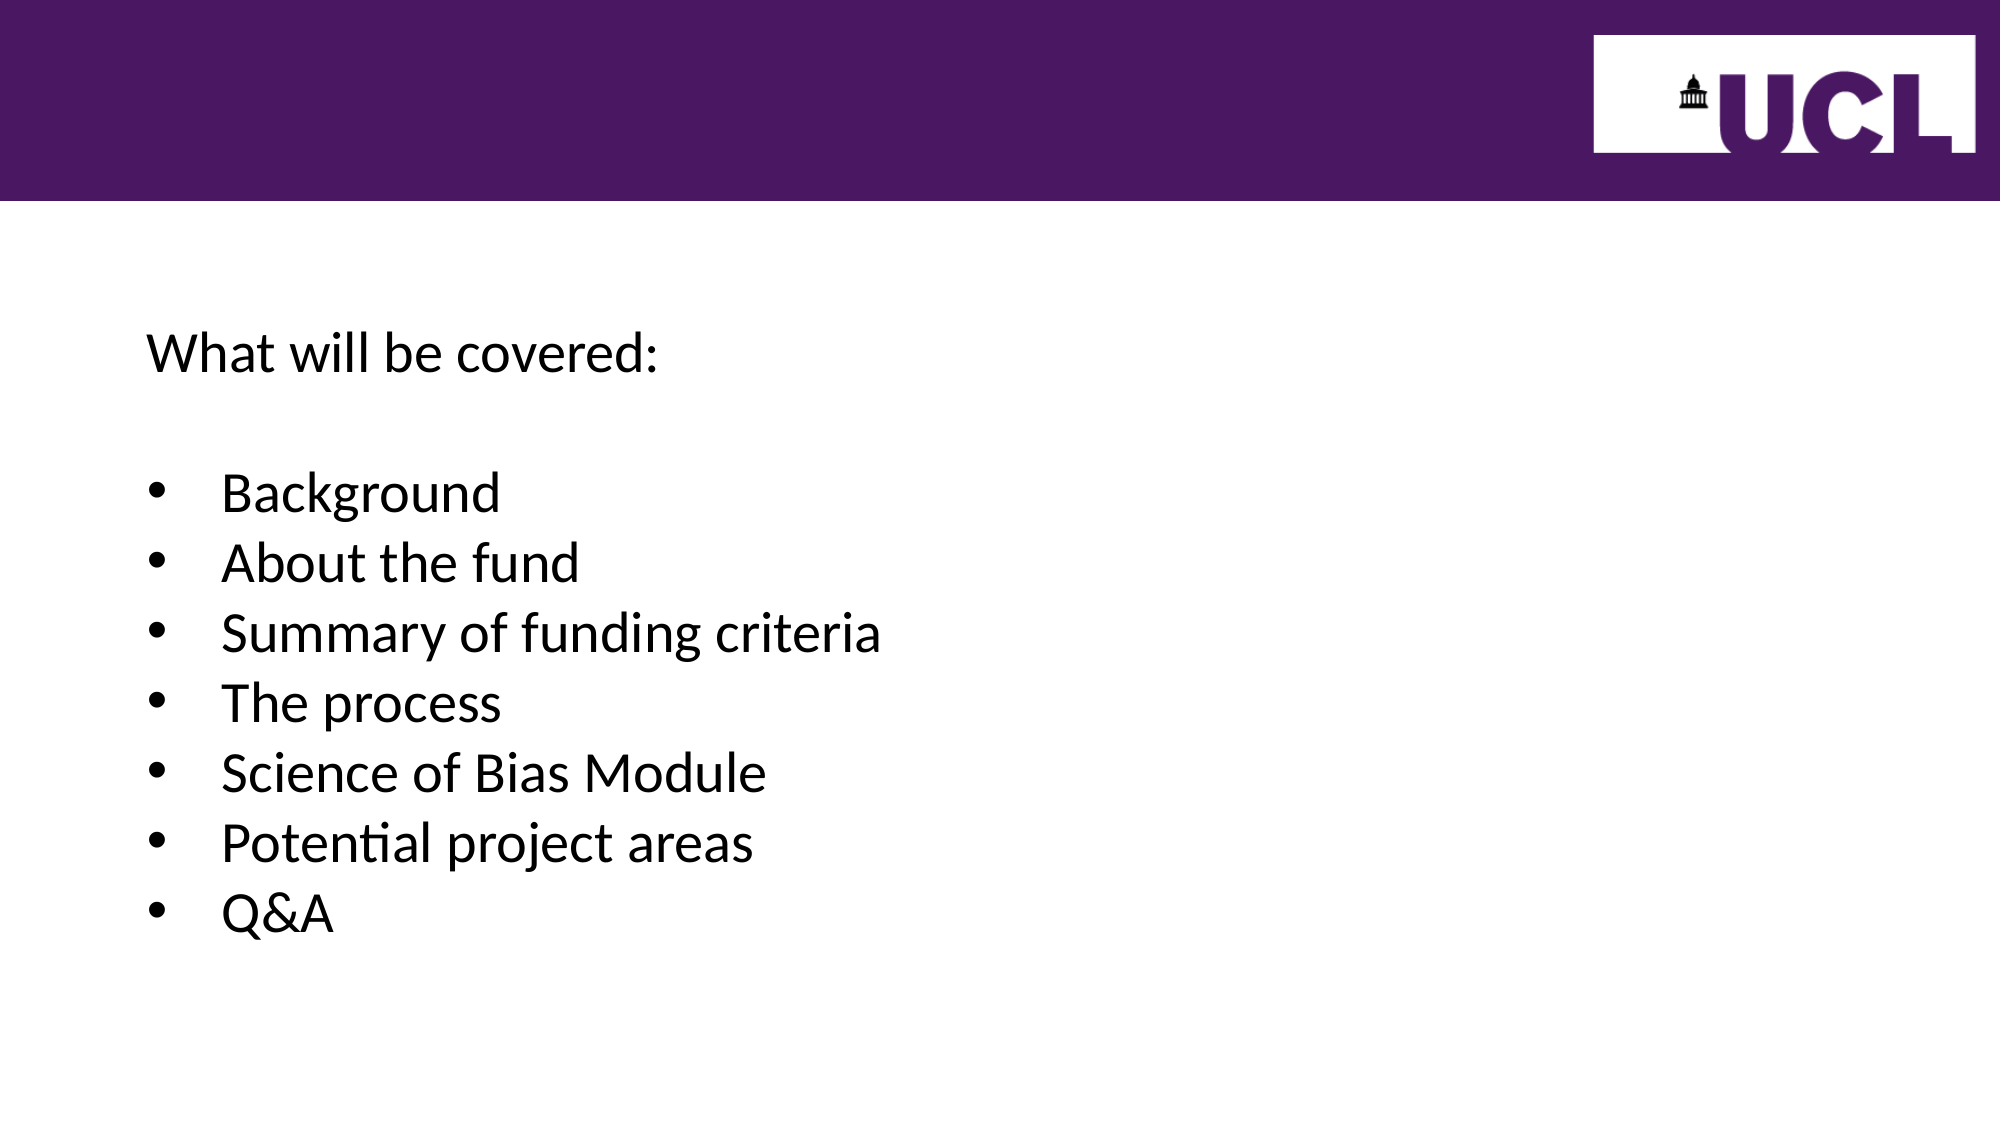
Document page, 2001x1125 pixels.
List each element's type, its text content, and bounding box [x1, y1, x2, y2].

text_box [0, 0, 2000, 202]
text_box What will be covered: Background About the fund Summary of funding criteria The process Science of Bias Module Potential project areas Q&A [132, 307, 1868, 997]
picture [1593, 35, 2001, 159]
